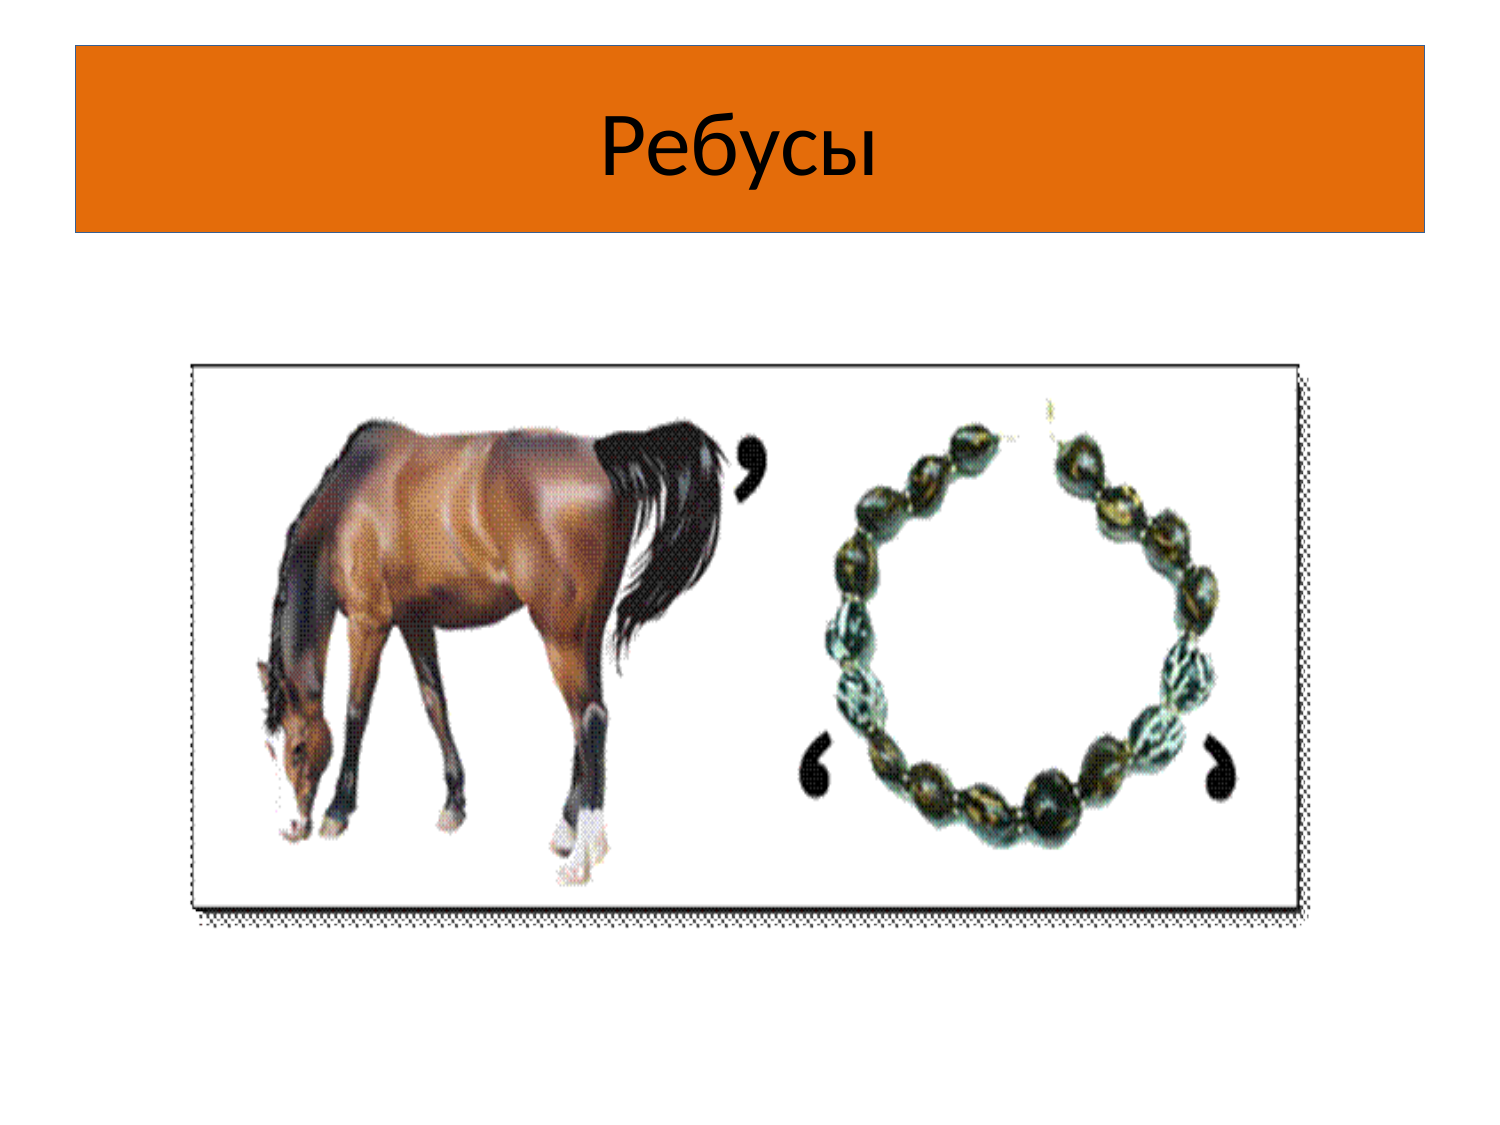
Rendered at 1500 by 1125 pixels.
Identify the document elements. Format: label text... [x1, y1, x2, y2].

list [187, 362, 1318, 938]
title Ребусы [75, 45, 1425, 233]
